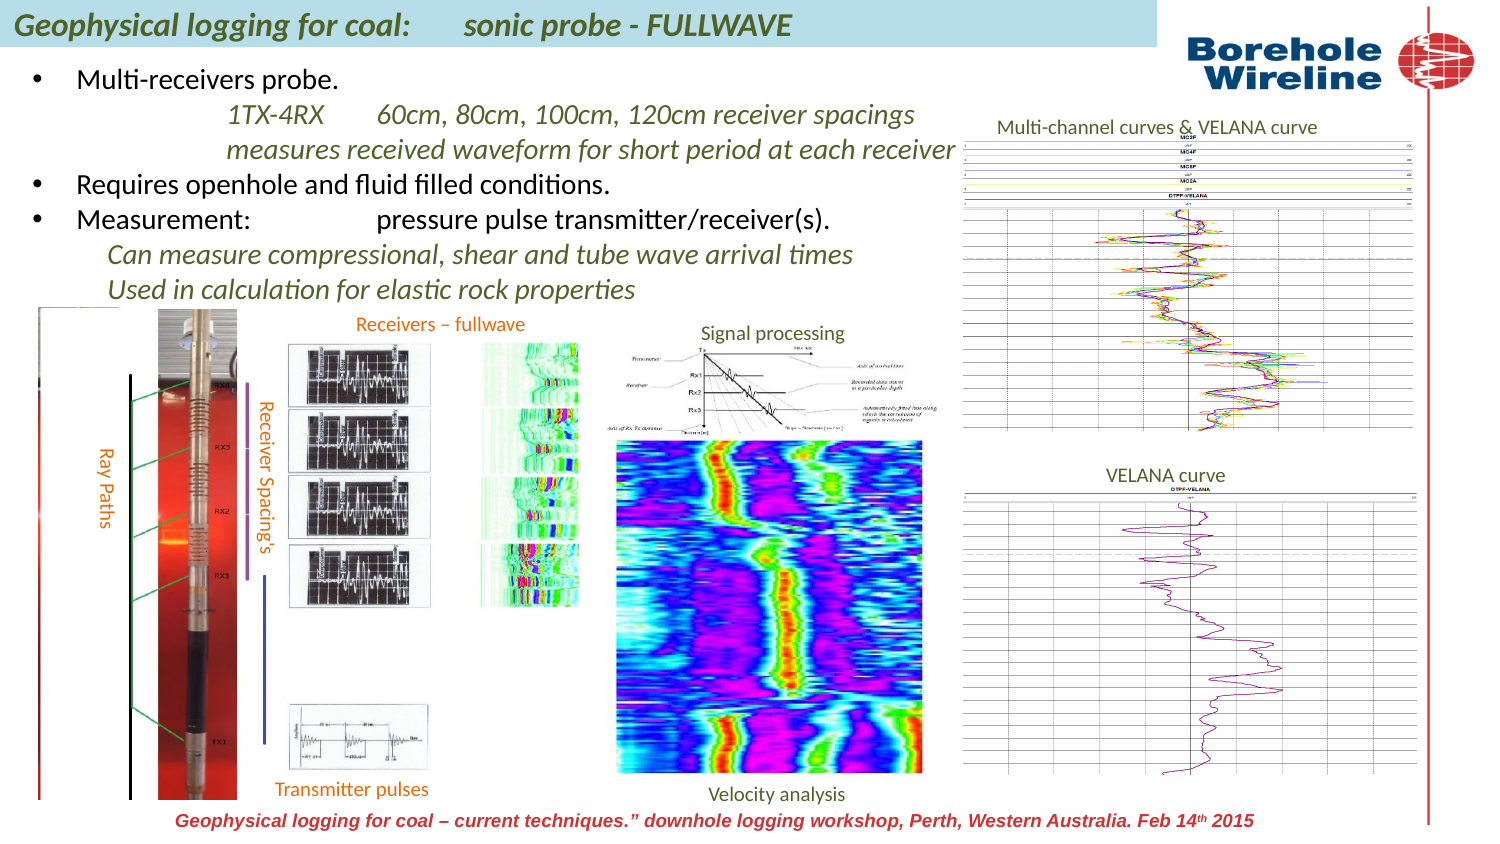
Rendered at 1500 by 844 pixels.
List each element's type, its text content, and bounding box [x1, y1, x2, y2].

picture [963, 1, 1482, 825]
picture [38, 307, 943, 800]
text_box Geophysical logging for coal: sonic probe - FULLWAVE [0, 0, 1158, 48]
text_box Multi-channel curves & VELANA curve [982, 106, 1349, 133]
text_box VELANA curve [1091, 454, 1253, 486]
footer Geophysical logging for coal – current techniques.” downhole logging workshop, Perth, Western Australia. Feb 14th 2015 [17, 802, 1412, 839]
text_box Velocity analysis [693, 808, 884, 814]
text_box Multi-receivers probe. 1TX-4RX 60cm, 80cm, 100cm, 120cm receiver spacings measures received waveform for short period at each receiver Requires openhole and fluid filled conditions. Measurement: pressure pulse transmitter/receiver(s). Can measure compressional, shear and tube wave arrival times Used in calculation for elastic rock properties [17, 53, 1034, 348]
